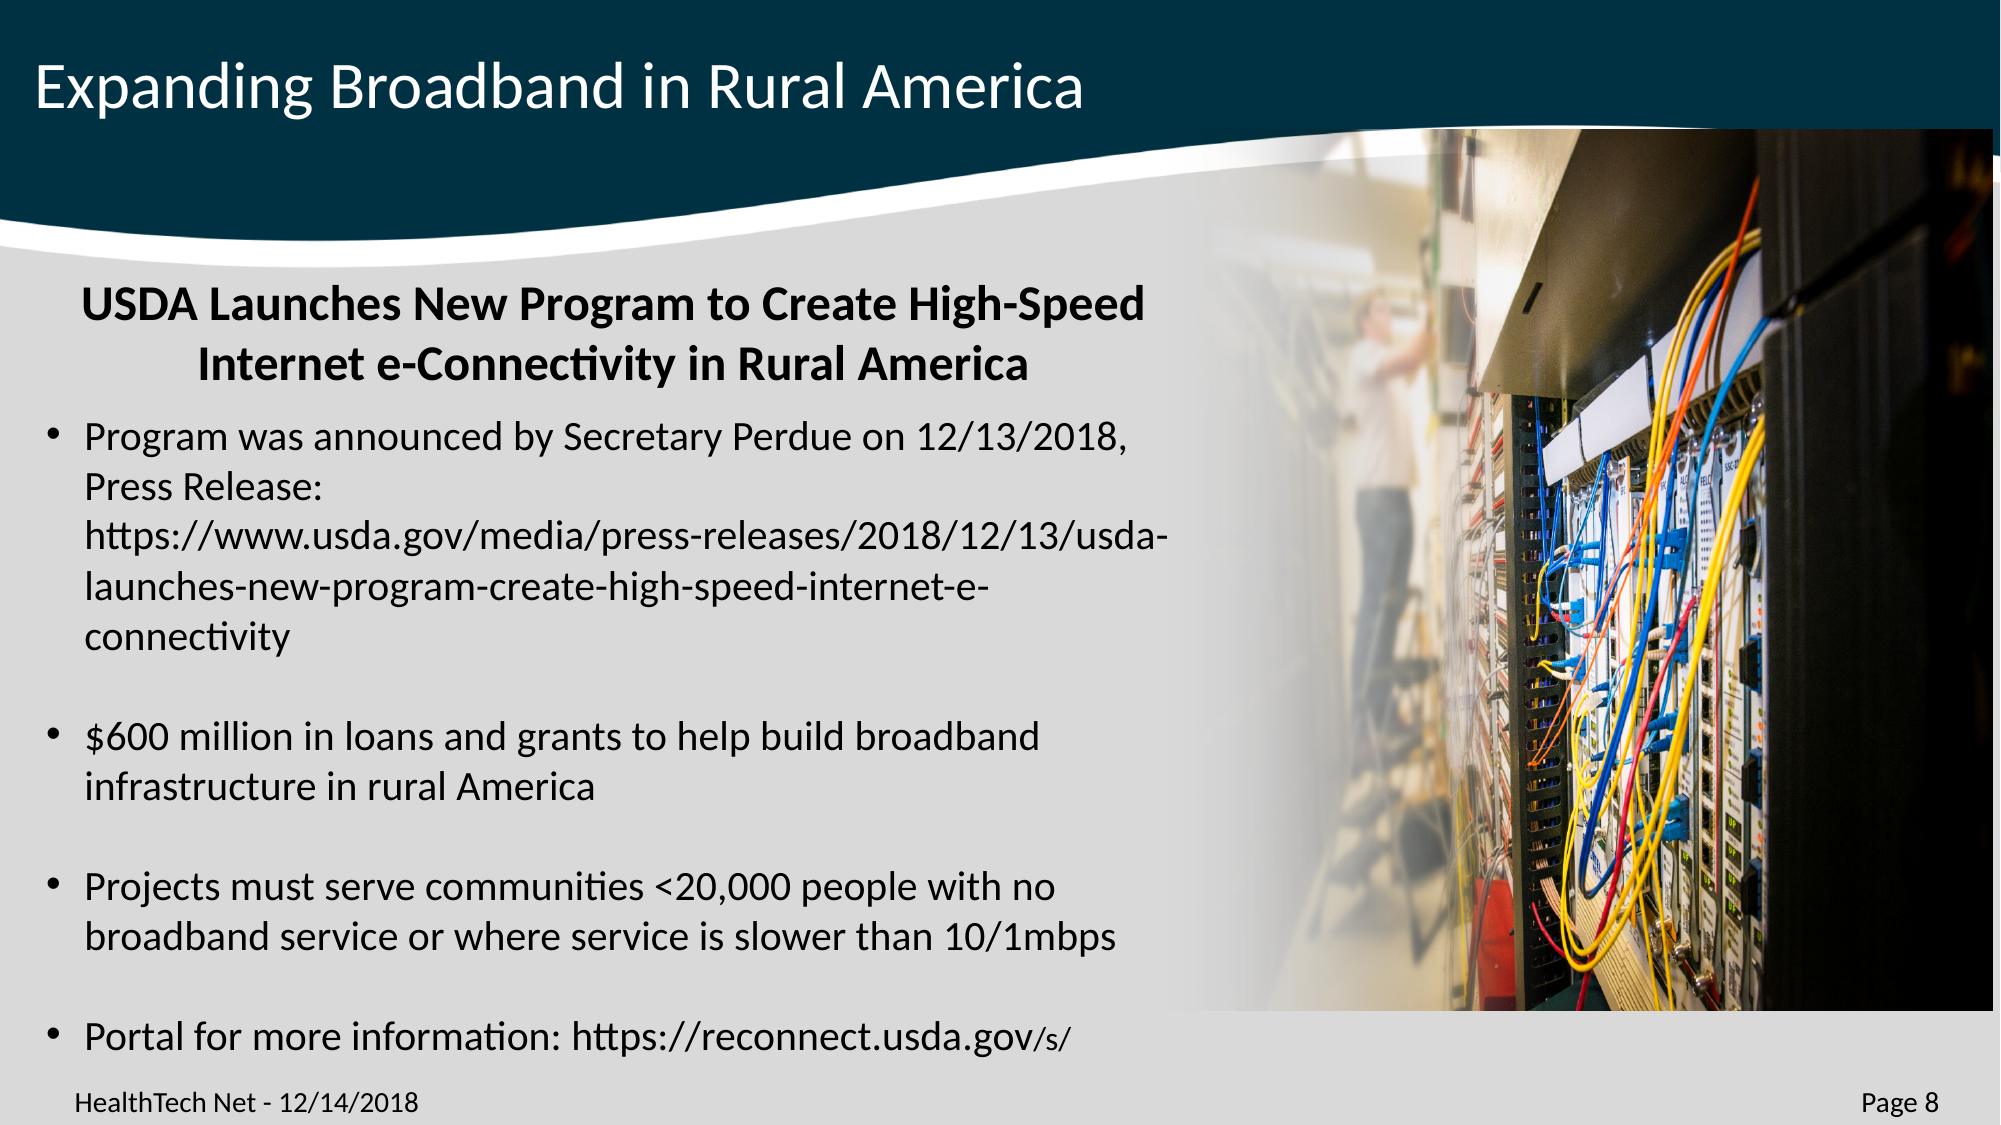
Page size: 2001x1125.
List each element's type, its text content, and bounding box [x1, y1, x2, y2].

text_box USDA Launches New Program to Create High-Speed Internet e-Connectivity in Rural America Program was announced by Secretary Perdue on 12/13/2018, Press Release: https://www.usda.gov/media/press-releases/2018/12/13/usda-launches-new-program-create-high-speed-internet-e-connectivity $600 million in loans and grants to help build broadband infrastructure in rural America Projects must serve communities <20,000 people with no broadband service or where service is slower than 10/1mbps Portal for more information: https://reconnect.usda.gov/s/ [31, 263, 1196, 1111]
text_box Expanding Broadband in Rural America [19, 34, 1650, 130]
picture [0, 127, 2000, 1012]
